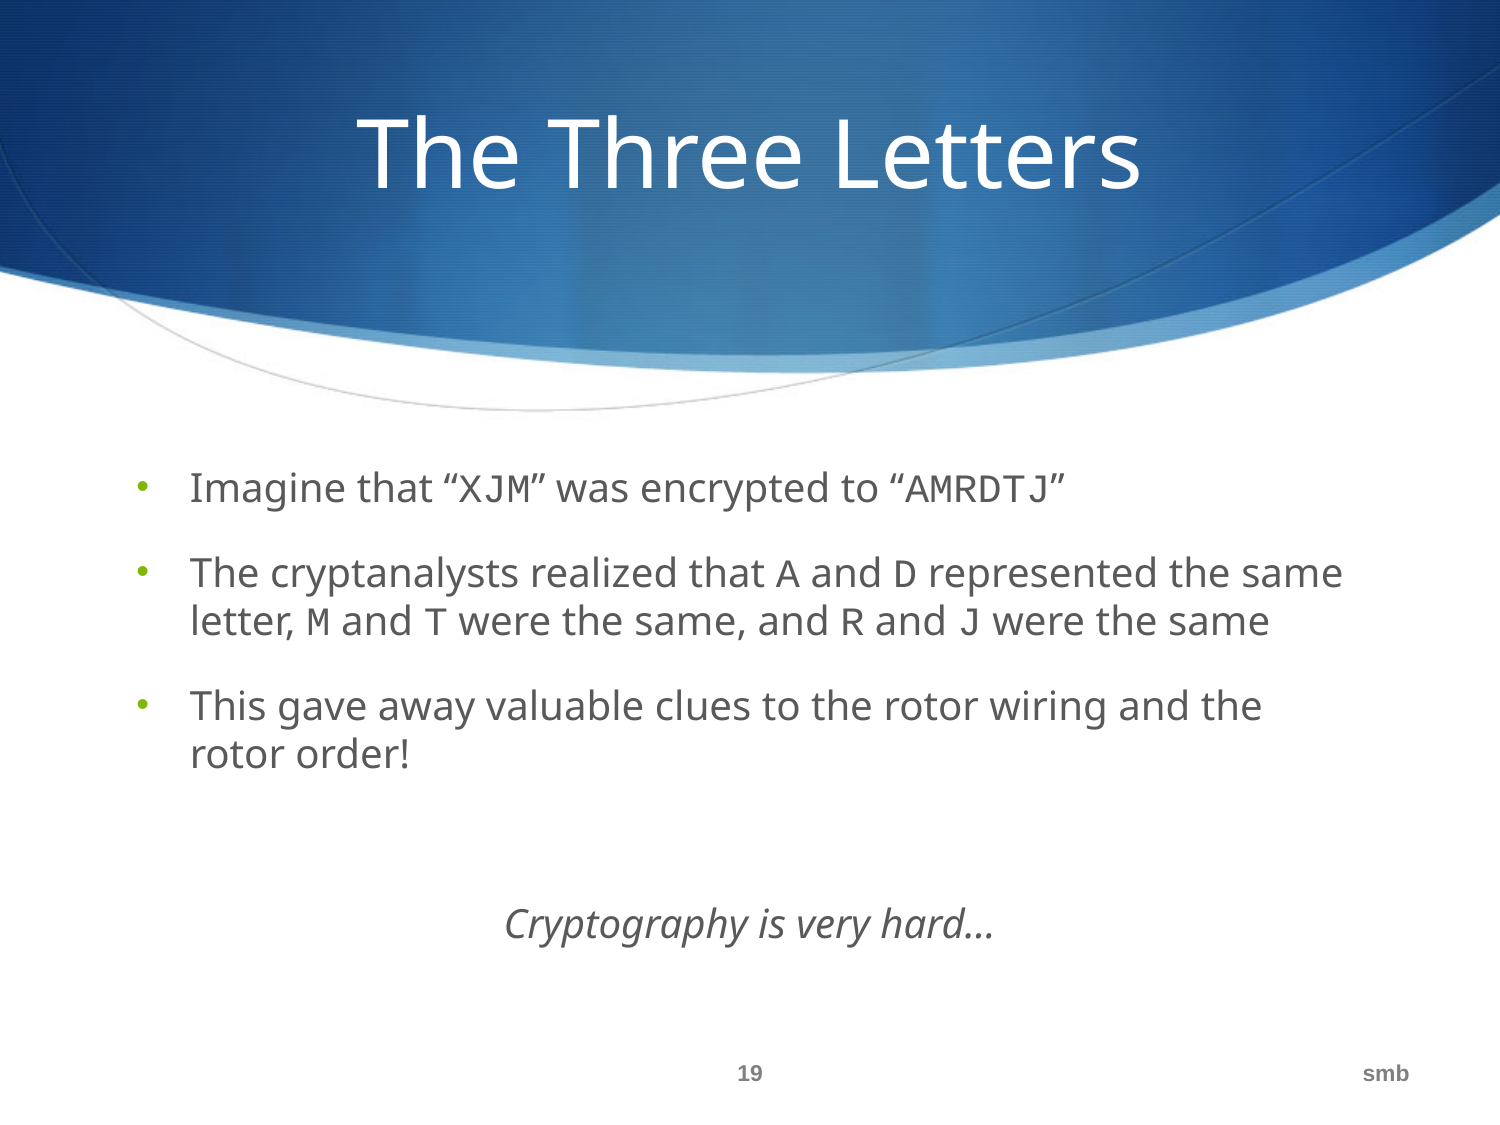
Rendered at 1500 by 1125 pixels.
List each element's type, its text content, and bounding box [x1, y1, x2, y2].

picture [0, 0, 1500, 1125]
footer smb [949, 1042, 1425, 1103]
list Imagine that “XJM” was encrypted to “AMRDTJ” The cryptanalysts realized that A and D represented the same letter, M and T were the same, and R and J were the same This gave away valuable clues to the rotor wiring and the rotor order! Cryptography is very hard… [121, 454, 1379, 991]
slide_number 19 [706, 1042, 794, 1103]
title The Three Letters [75, 56, 1425, 245]
